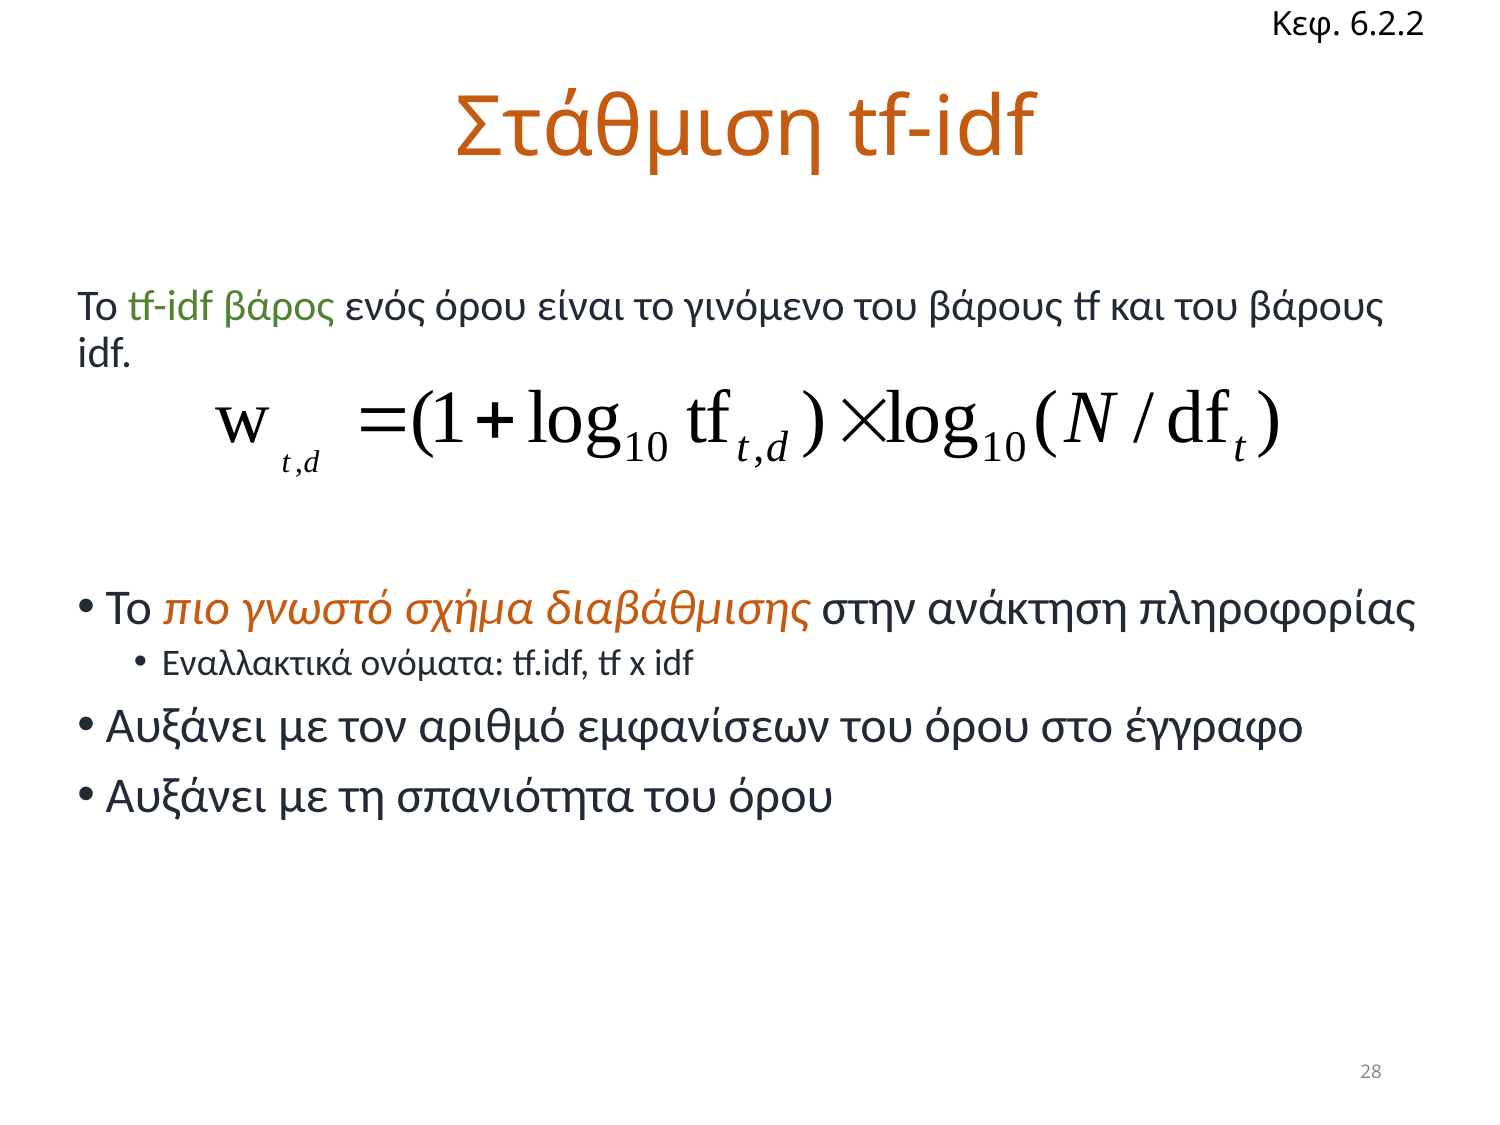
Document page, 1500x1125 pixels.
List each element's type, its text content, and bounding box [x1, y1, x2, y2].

slide_number 28 [1059, 1042, 1397, 1103]
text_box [203, 367, 1297, 493]
title Στάθμιση tf-idf [98, 20, 1393, 238]
list Το tf-idf βάρος ενός όρου είναι το γινόμενο του βάρους tf και του βάρους idf. Το πιο γνωστό σχήμα διαβάθμισης στην ανάκτηση πληροφορίας Εναλλακτικά ονόματα: tf.idf, tf x idf Αυξάνει με τον αριθμό εμφανίσεων του όρου στο έγγραφο Αυξάνει με τη σπανιότητα του όρου [62, 275, 1450, 650]
text_box Κεφ. 6.2.2 [1256, 0, 1440, 50]
